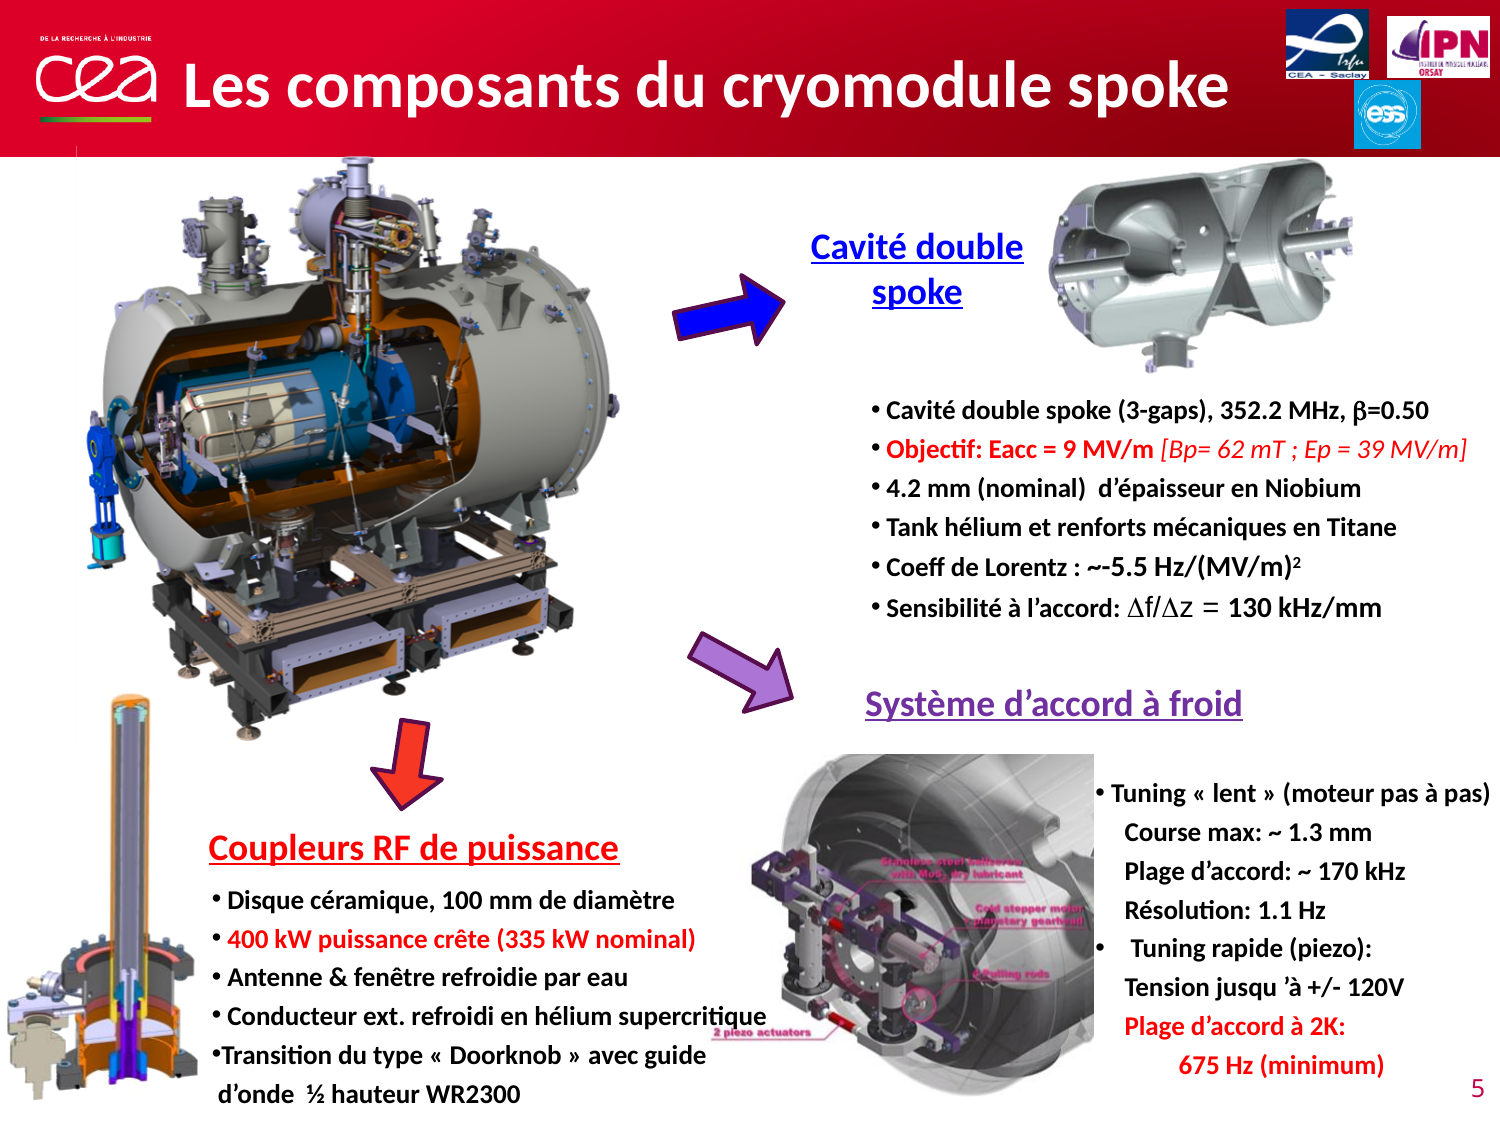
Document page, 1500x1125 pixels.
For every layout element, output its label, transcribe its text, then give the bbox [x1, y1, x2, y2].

text_box Coupleurs RF de puissance [205, 815, 635, 874]
text_box [687, 631, 794, 714]
text_box Système d’accord à froid [822, 671, 1286, 732]
picture [0, 0, 1500, 1106]
picture [707, 754, 1094, 1097]
text_box [370, 757, 444, 812]
text_box Tuning « lent » (moteur pas à pas) Course max: ~ 1.3 mm Plage d’accord: ~ 170 kHz Résolution: 1.1 Hz Tuning rapide (piezo): Tension jusqu ’à +/- 120V Plage d’accord à 2K: 675 Hz (minimum) [1098, 768, 1500, 1087]
text_box Disque céramique, 100 mm de diamètre 400 kW puissance crête (335 kW nominal) Antenne & fenêtre refroidie par eau Conducteur ext. refroidi en hélium supercritique Transition du type « Doorknob » avec guide d’onde ½ hauteur WR2300 [197, 874, 782, 1116]
text_box Cavité double spoke (3-gaps), 352.2 MHz, b=0.50 Objectif: Eacc = 9 MV/m [Bp= 62 mT ; Ep = 39 MV/m] 4.2 mm (nominal) d’épaisseur en Niobium Tank hélium et renforts mécaniques en Titane Coeff de Lorentz : ~-5.5 Hz/(MV/m)2 Sensibilité à l’accord: Df/Dz = 130 kHz/mm [856, 385, 1495, 632]
text_box [671, 273, 780, 347]
text_box Les composants du cryomodule spoke [147, 33, 1282, 124]
text_box Cavité double spoke [780, 214, 1039, 320]
